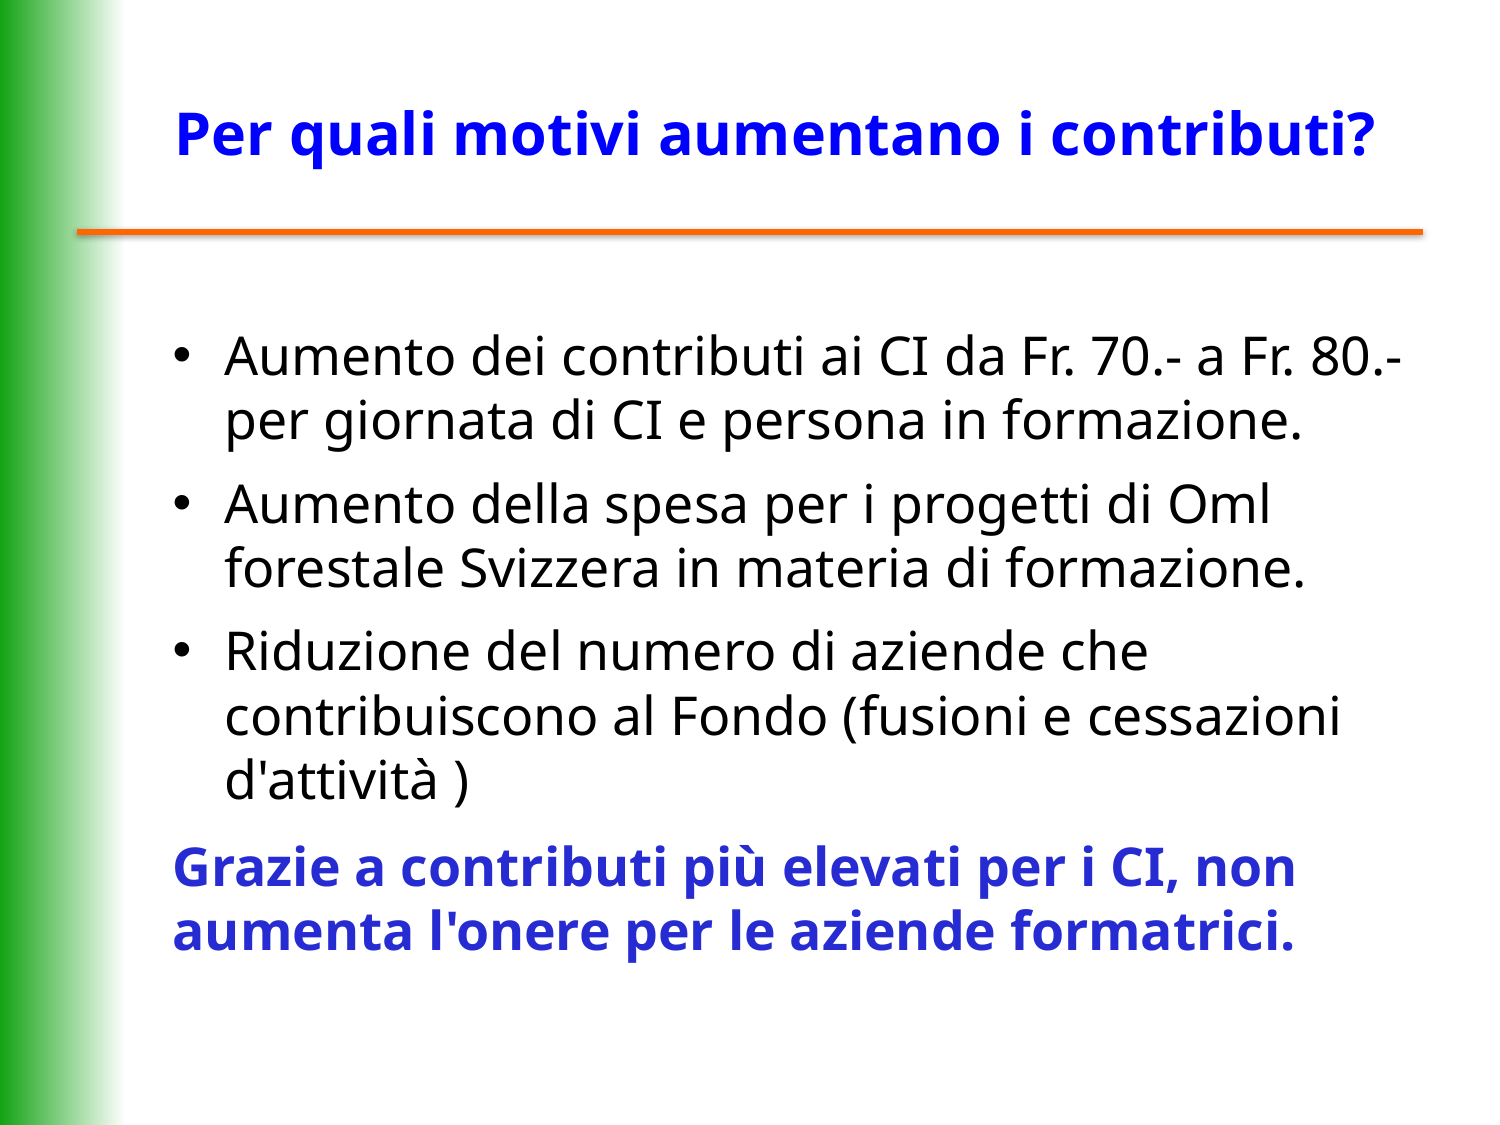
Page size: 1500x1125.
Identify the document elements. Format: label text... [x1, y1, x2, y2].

list Aumento dei contributi ai CI da Fr. 70.- a Fr. 80.- per giornata di CI e persona in formazione. Aumento della spesa per i progetti di Oml forestale Svizzera in materia di formazione. Riduzione del numero di aziende che contribuiscono al Fondo (fusioni e cessazioni d'attività ) Grazie a contributi più elevati per i CI, non aumenta l'onere per le aziende formatrici. [157, 314, 1471, 978]
title Per quali motivi aumentano i contributi? [159, 66, 1449, 197]
